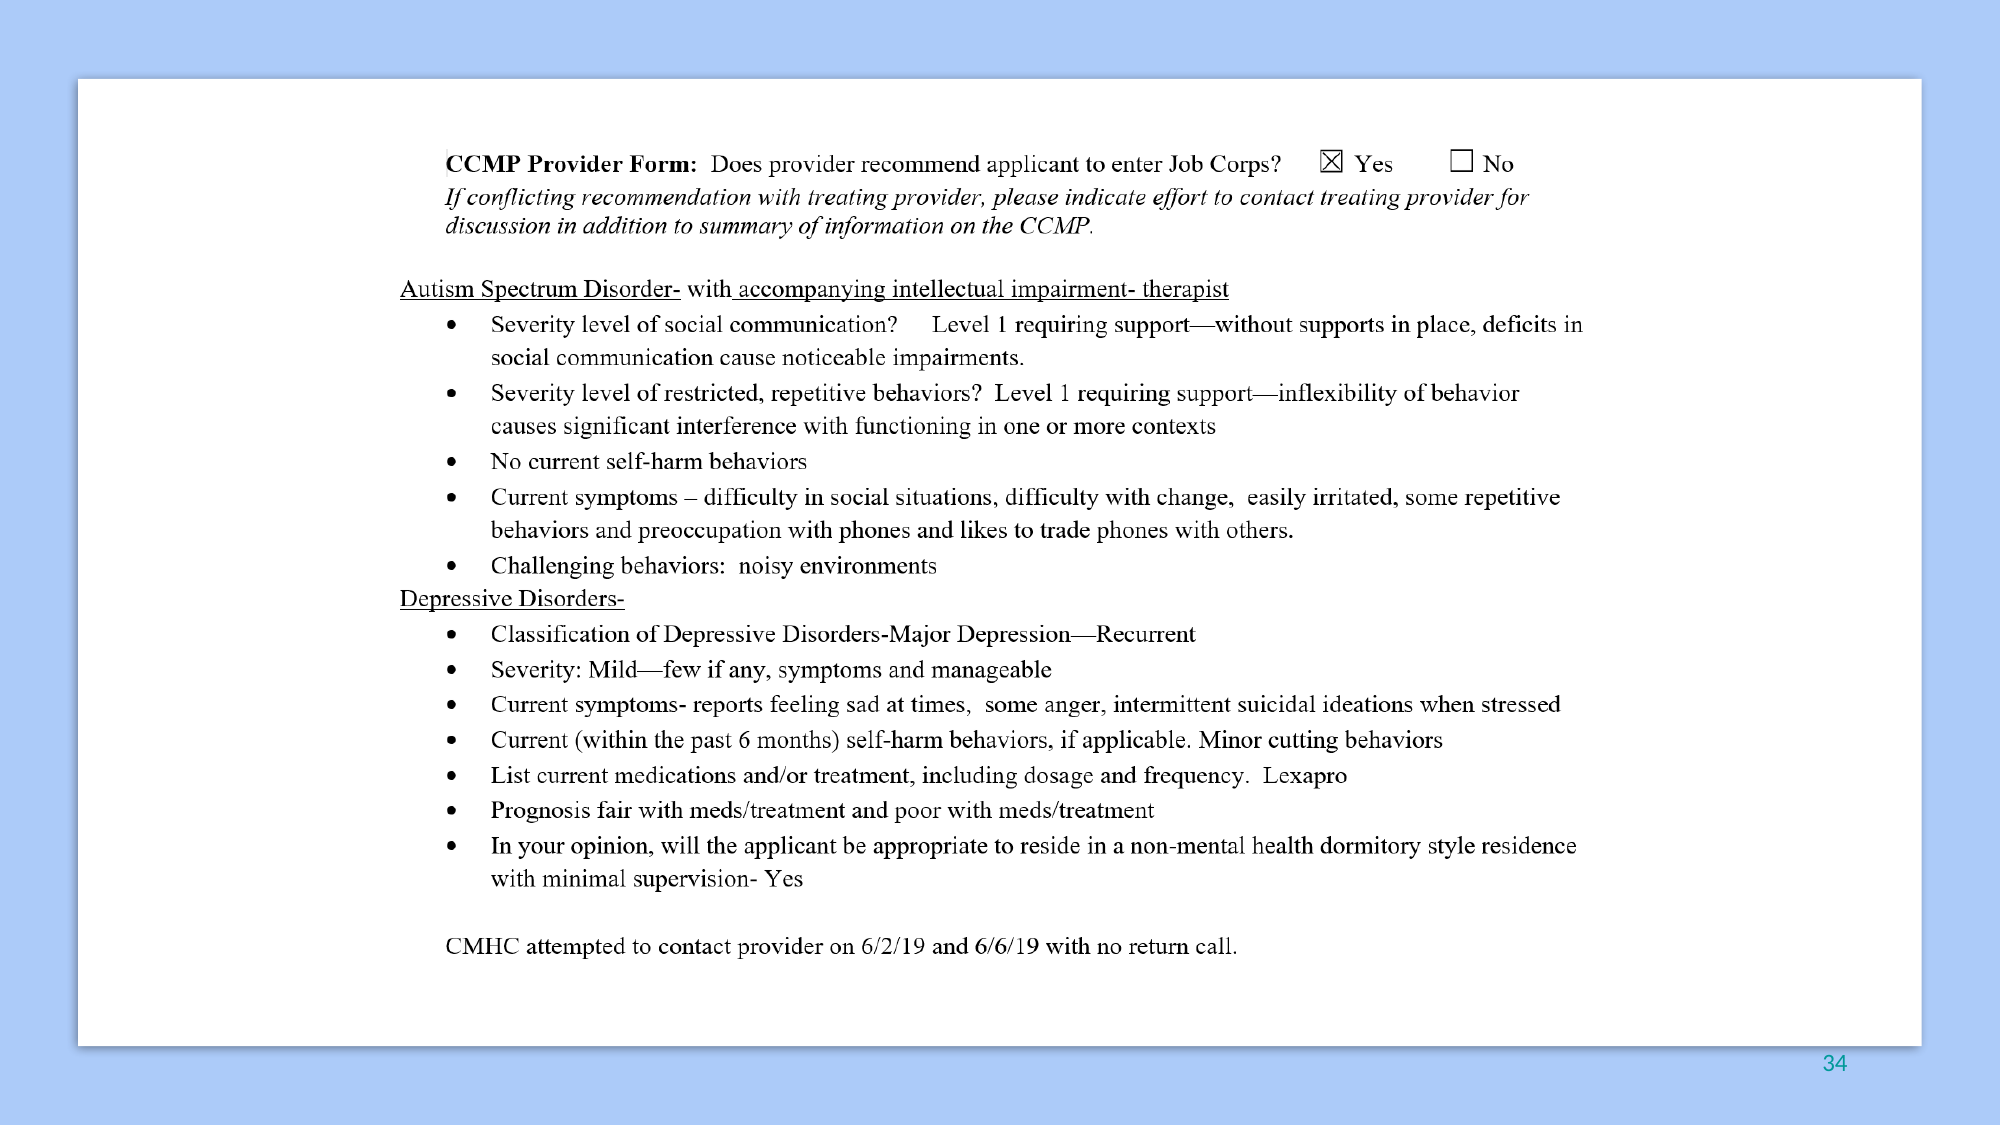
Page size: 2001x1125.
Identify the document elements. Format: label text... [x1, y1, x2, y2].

text_box [77, 78, 1923, 1047]
text_box [0, 0, 2000, 1125]
picture [367, 105, 1629, 984]
slide_number 34 [1412, 1042, 1863, 1103]
